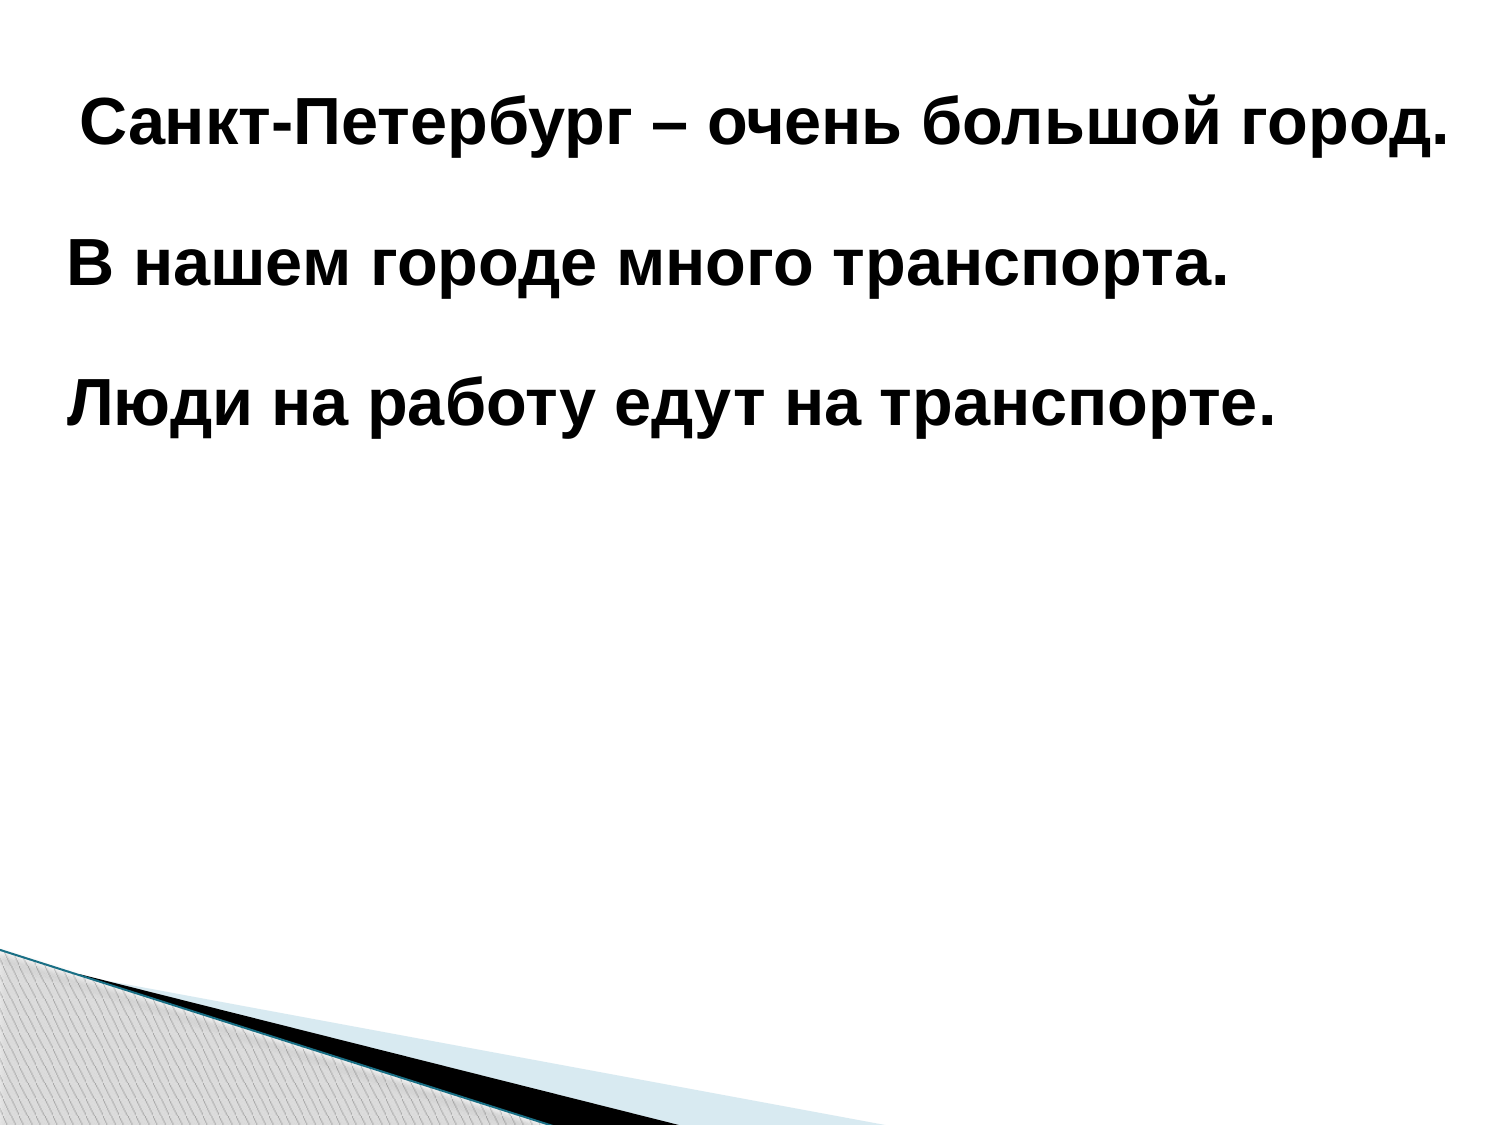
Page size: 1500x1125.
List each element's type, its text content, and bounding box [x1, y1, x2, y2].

text_box Люди на работу едут на транспорте. [52, 351, 1293, 447]
text_box Санкт-Петербург – очень большой город. [64, 70, 1467, 165]
text_box В нашем городе много транспорта. [51, 210, 1246, 306]
